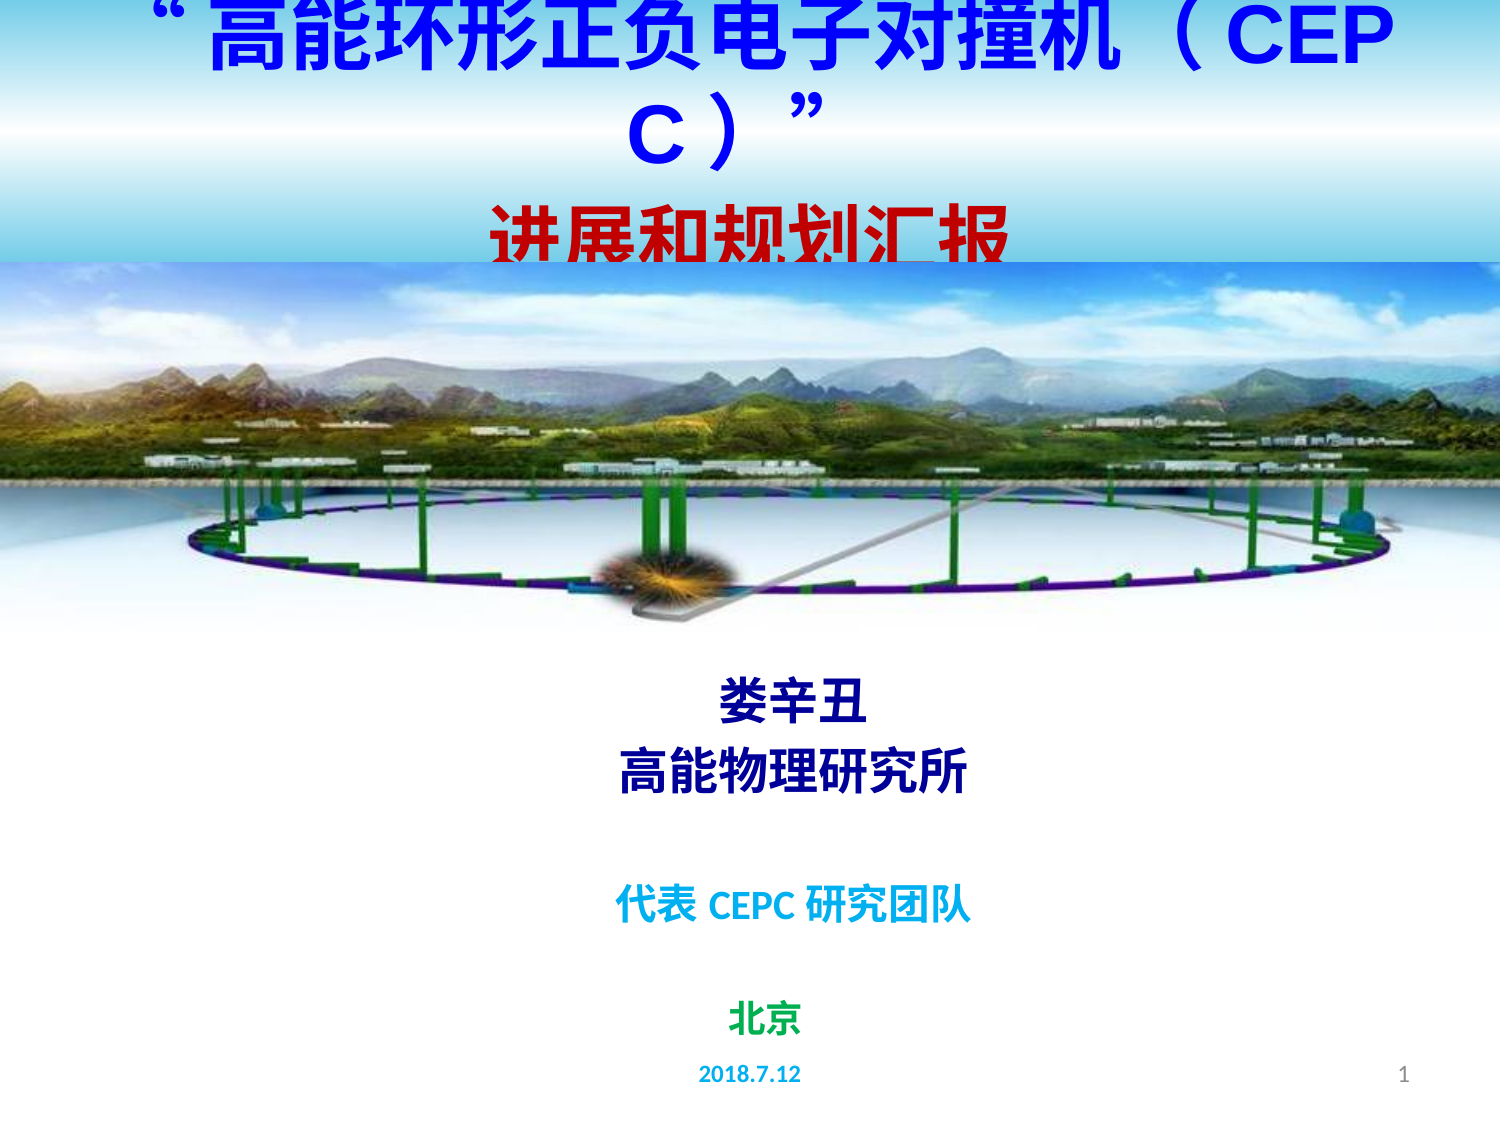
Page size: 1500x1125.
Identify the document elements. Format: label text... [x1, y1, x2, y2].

footer 2018.7.12 [512, 1042, 988, 1103]
picture [0, 262, 1500, 632]
text_box 娄辛丑 高能物理研究所 代表CEPC研究团队 [212, 662, 1375, 875]
slide_number 1 [1074, 1042, 1425, 1103]
text_box “高能环形正负电子对撞机（CEPC）” 进展和规划汇报 [0, 0, 1500, 261]
text_box 北京 [713, 987, 819, 1048]
